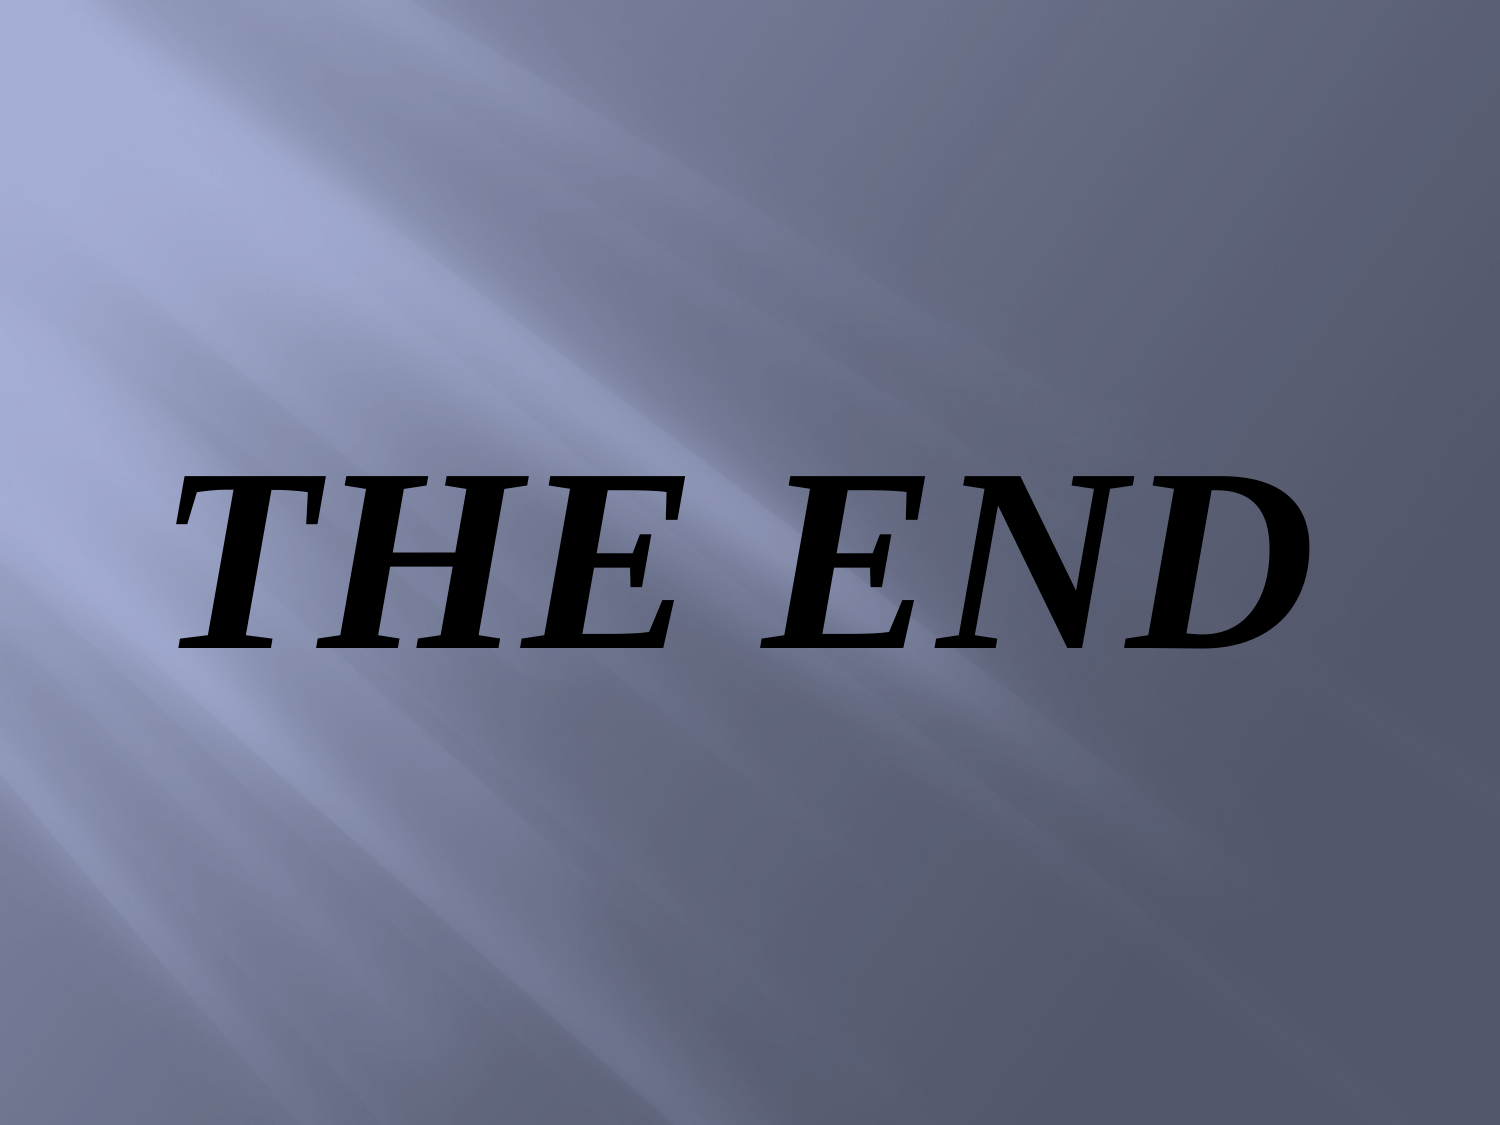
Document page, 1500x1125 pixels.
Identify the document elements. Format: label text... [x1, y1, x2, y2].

title THE END [62, 412, 1413, 675]
